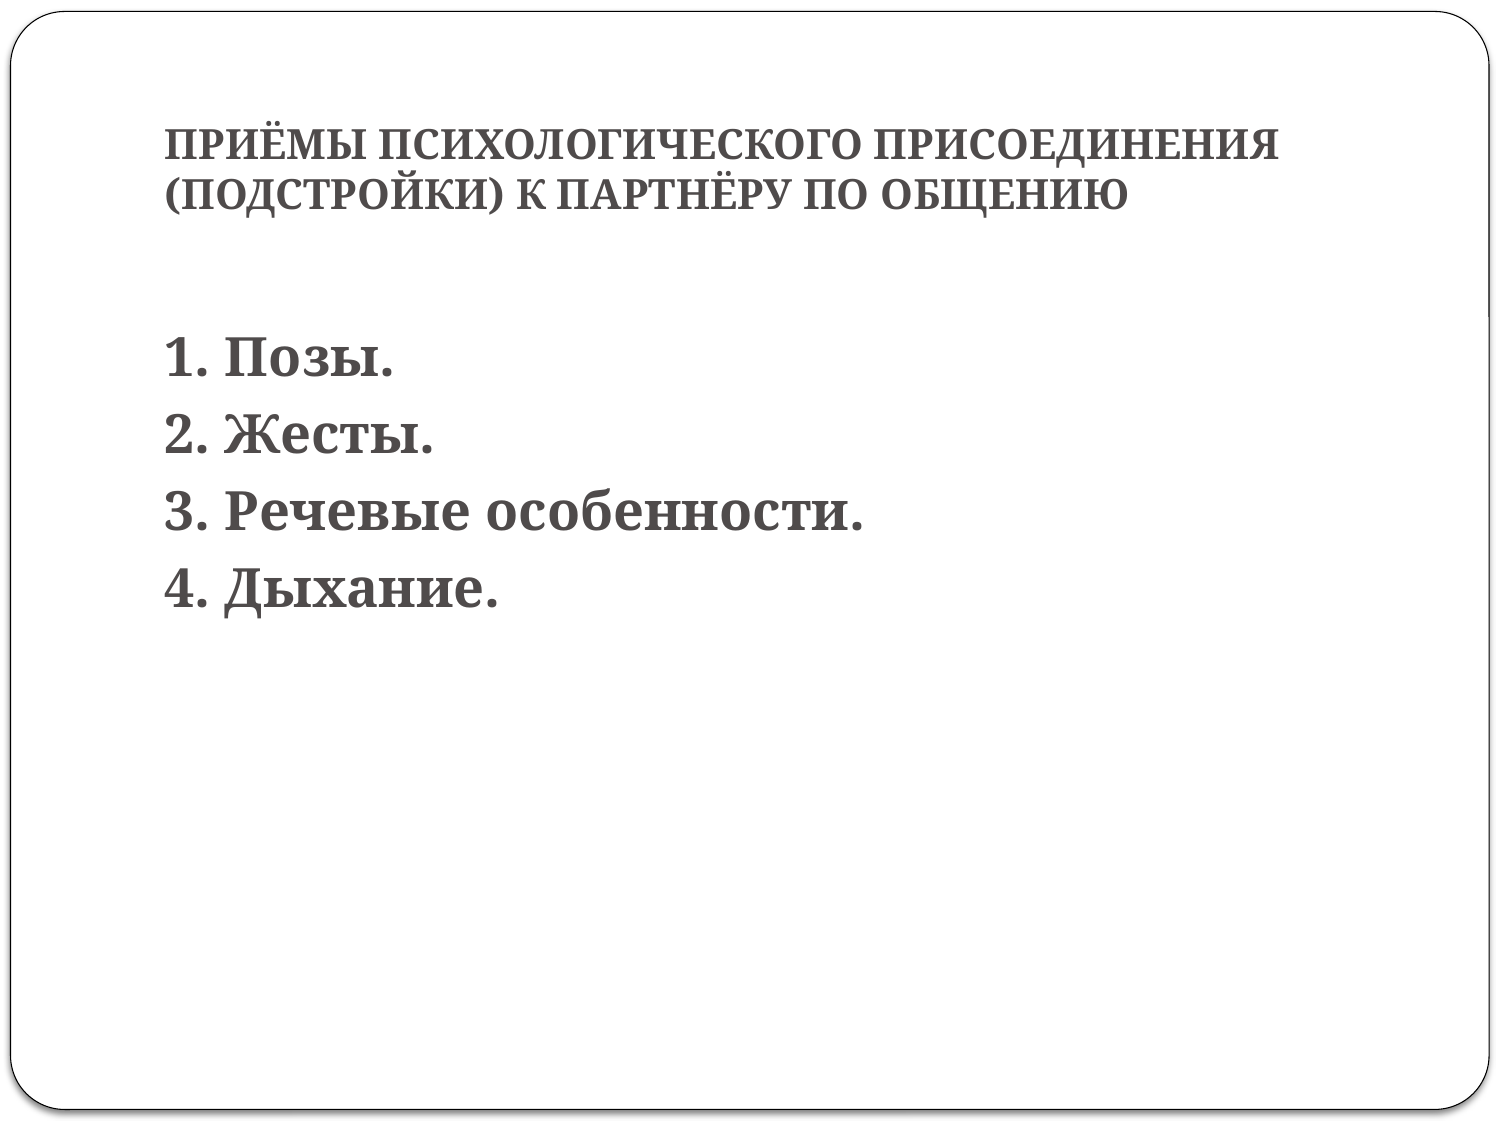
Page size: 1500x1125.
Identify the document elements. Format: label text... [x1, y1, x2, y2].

title ПРИЁМЫ ПСИХОЛОГИЧЕСКОГО ПРИСОЕДИНЕНИЯ (ПОДСТРОЙКИ) К ПАРТНЁРУ ПО ОБЩЕНИЮ [150, 45, 1425, 233]
list 1. Позы. 2. Жесты. 3. Речевые особенности. 4. Дыхание. [150, 237, 1425, 988]
